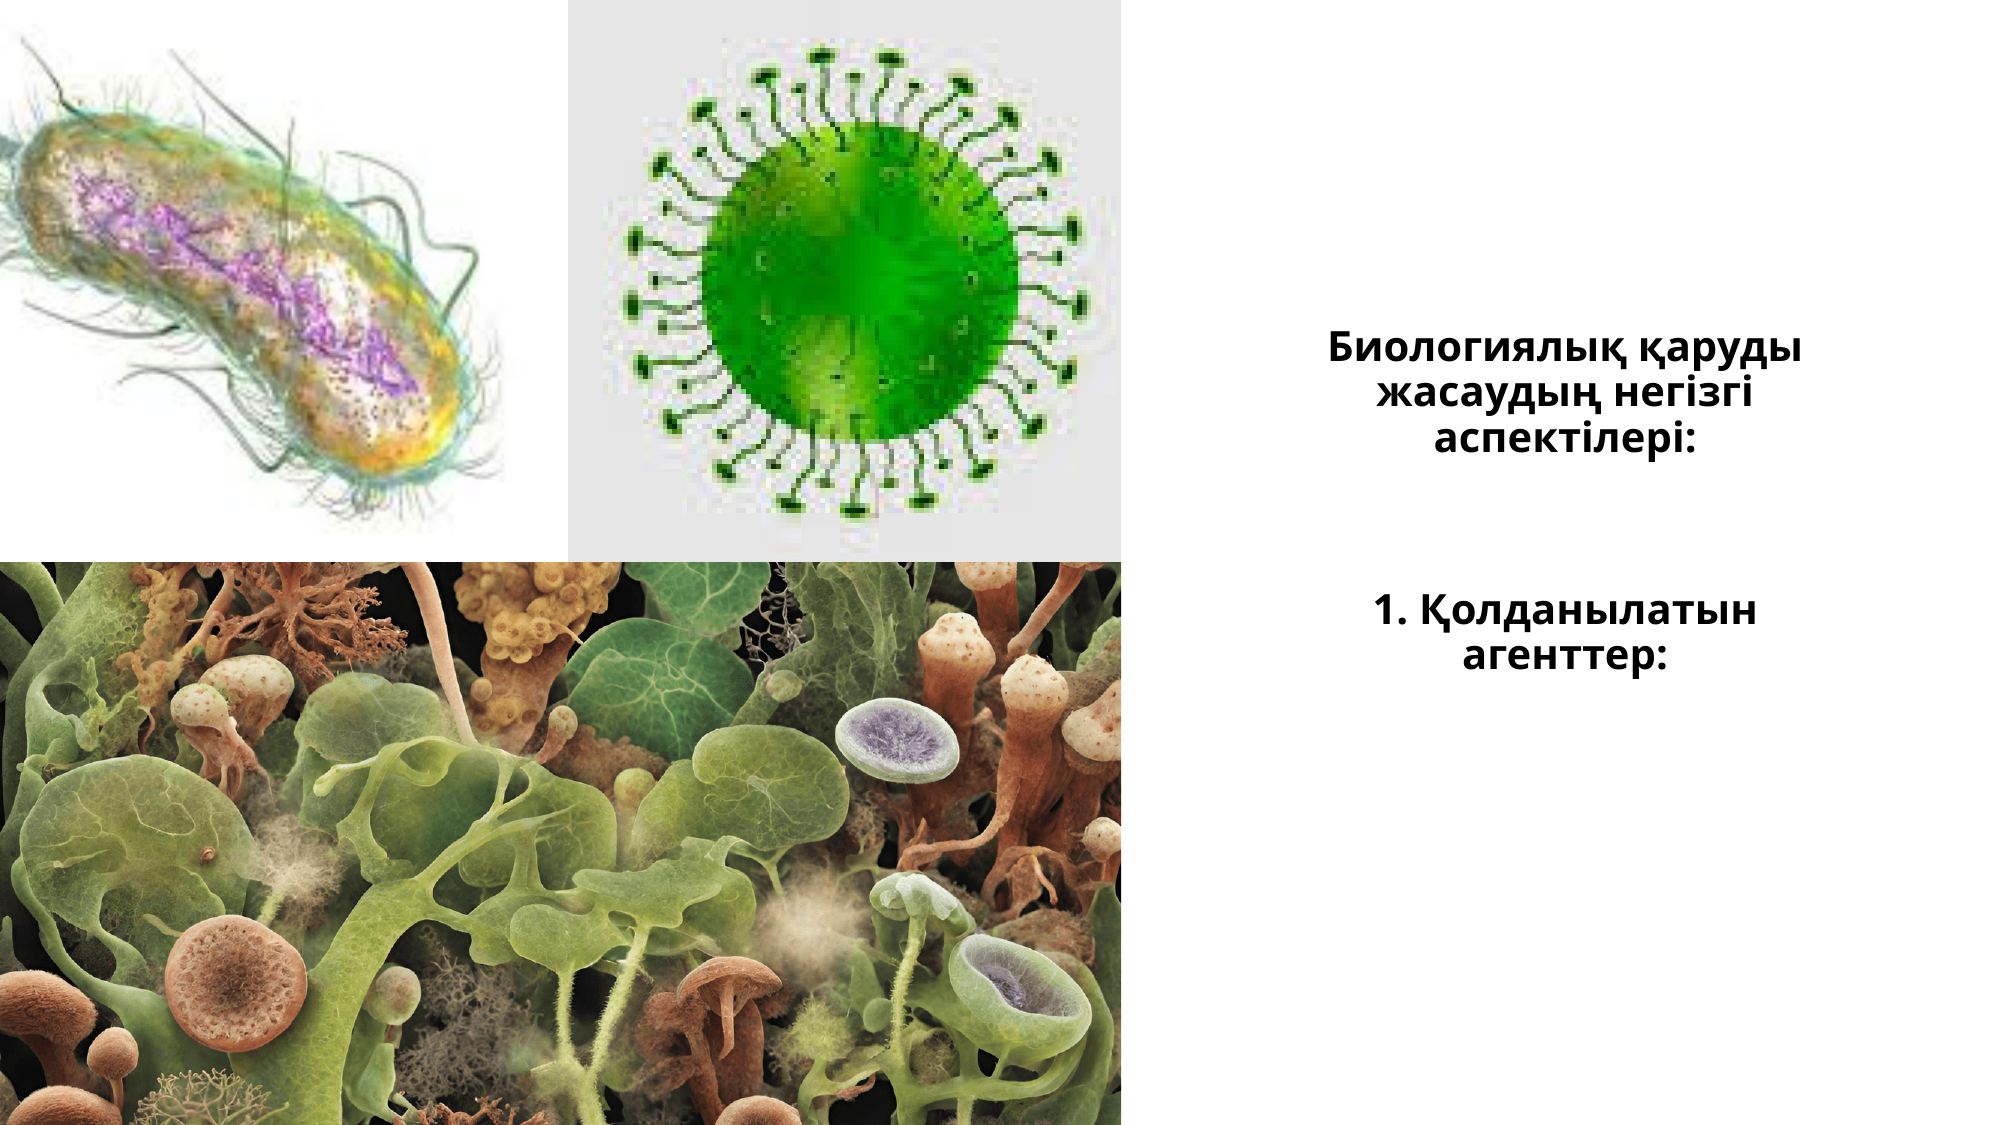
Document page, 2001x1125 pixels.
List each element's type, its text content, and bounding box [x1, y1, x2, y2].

picture [0, 0, 1122, 1125]
text_box Биологиялық қаруды жасаудың негізгі аспектілері: 1. Қолданылатын агенттер: [1267, 281, 1863, 687]
